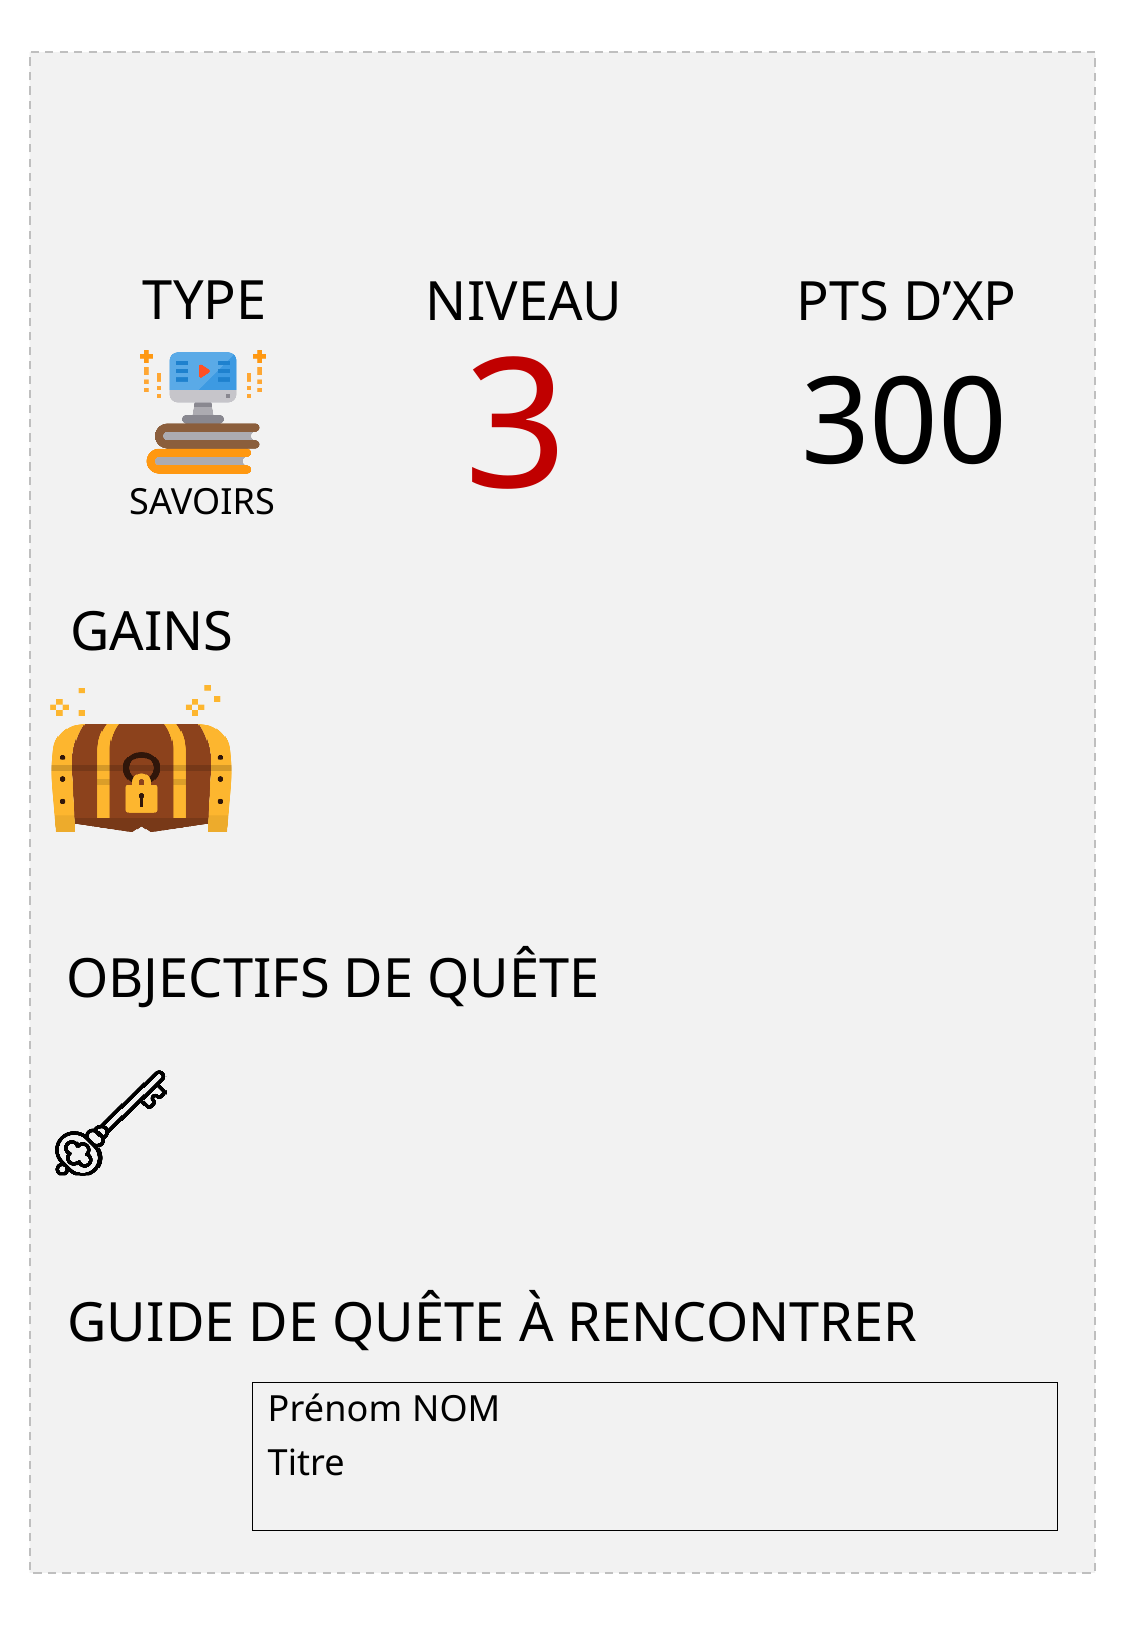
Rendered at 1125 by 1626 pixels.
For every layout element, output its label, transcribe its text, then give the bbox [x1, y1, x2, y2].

text_box 300 [778, 335, 1031, 497]
picture [87, 1361, 257, 1544]
text_box 3 [436, 335, 597, 496]
picture [41, 671, 243, 848]
picture [55, 1070, 167, 1176]
picture [136, 346, 269, 479]
list Prénom NOM Titre [257, 1382, 1058, 1531]
text_box SAVOIRS [108, 451, 296, 549]
